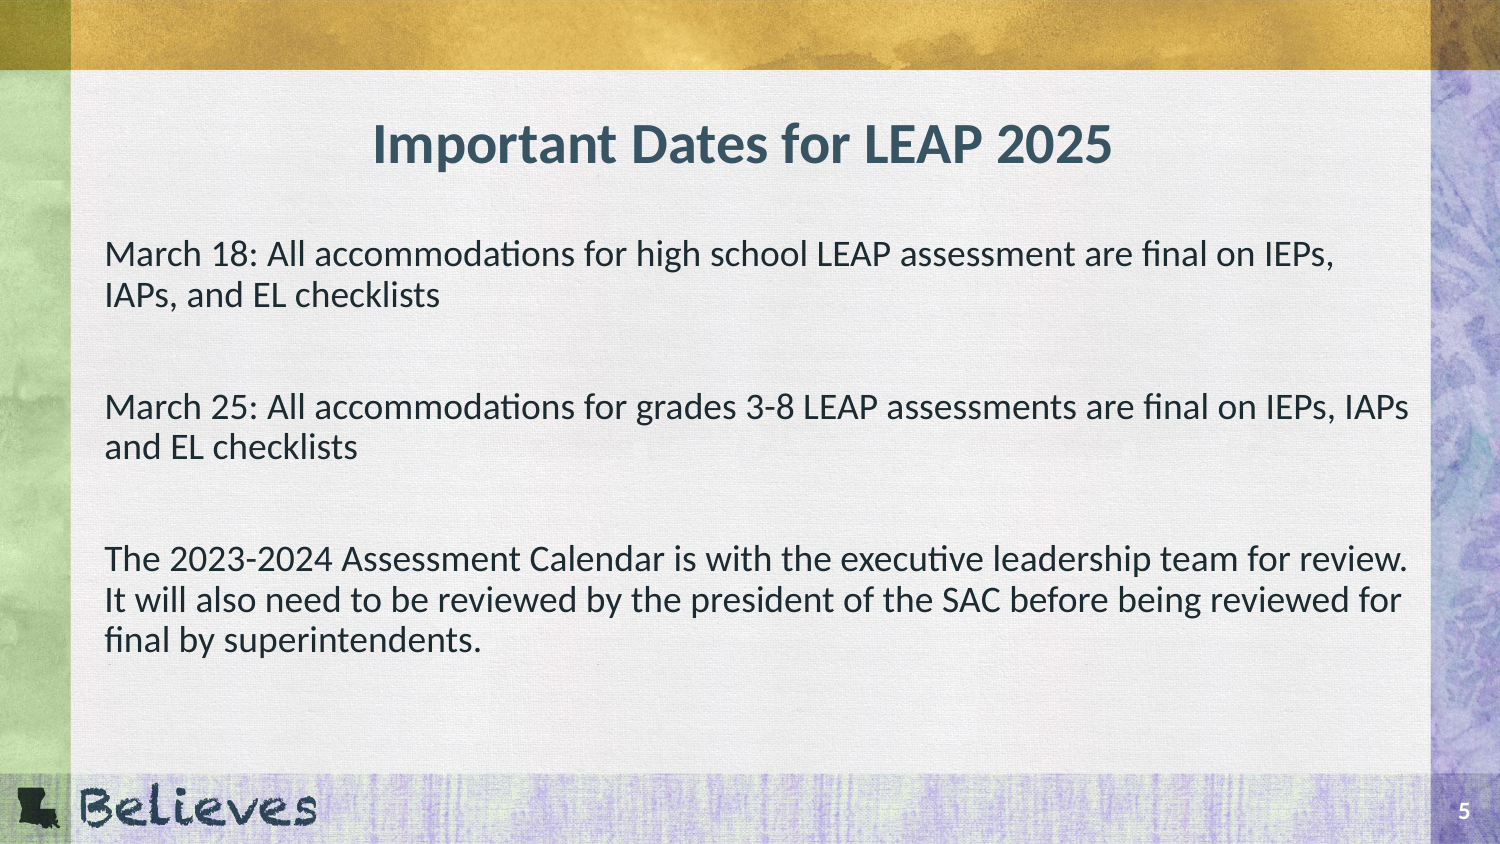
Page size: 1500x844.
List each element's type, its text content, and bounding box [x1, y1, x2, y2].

list March 18: All accommodations for high school LEAP assessment are final on IEPs, IAPs, and EL checklists March 25: All accommodations for grades 3-8 LEAP assessments are final on IEPs, IAPs and EL checklists The 2023-2024 Assessment Calendar is with the executive leadership team for review. It will also need to be reviewed by the president of the SAC before being reviewed for final by superintendents. [70, 219, 1430, 771]
title Important Dates for LEAP 2025 [70, 69, 1430, 219]
picture [0, 0, 1500, 844]
